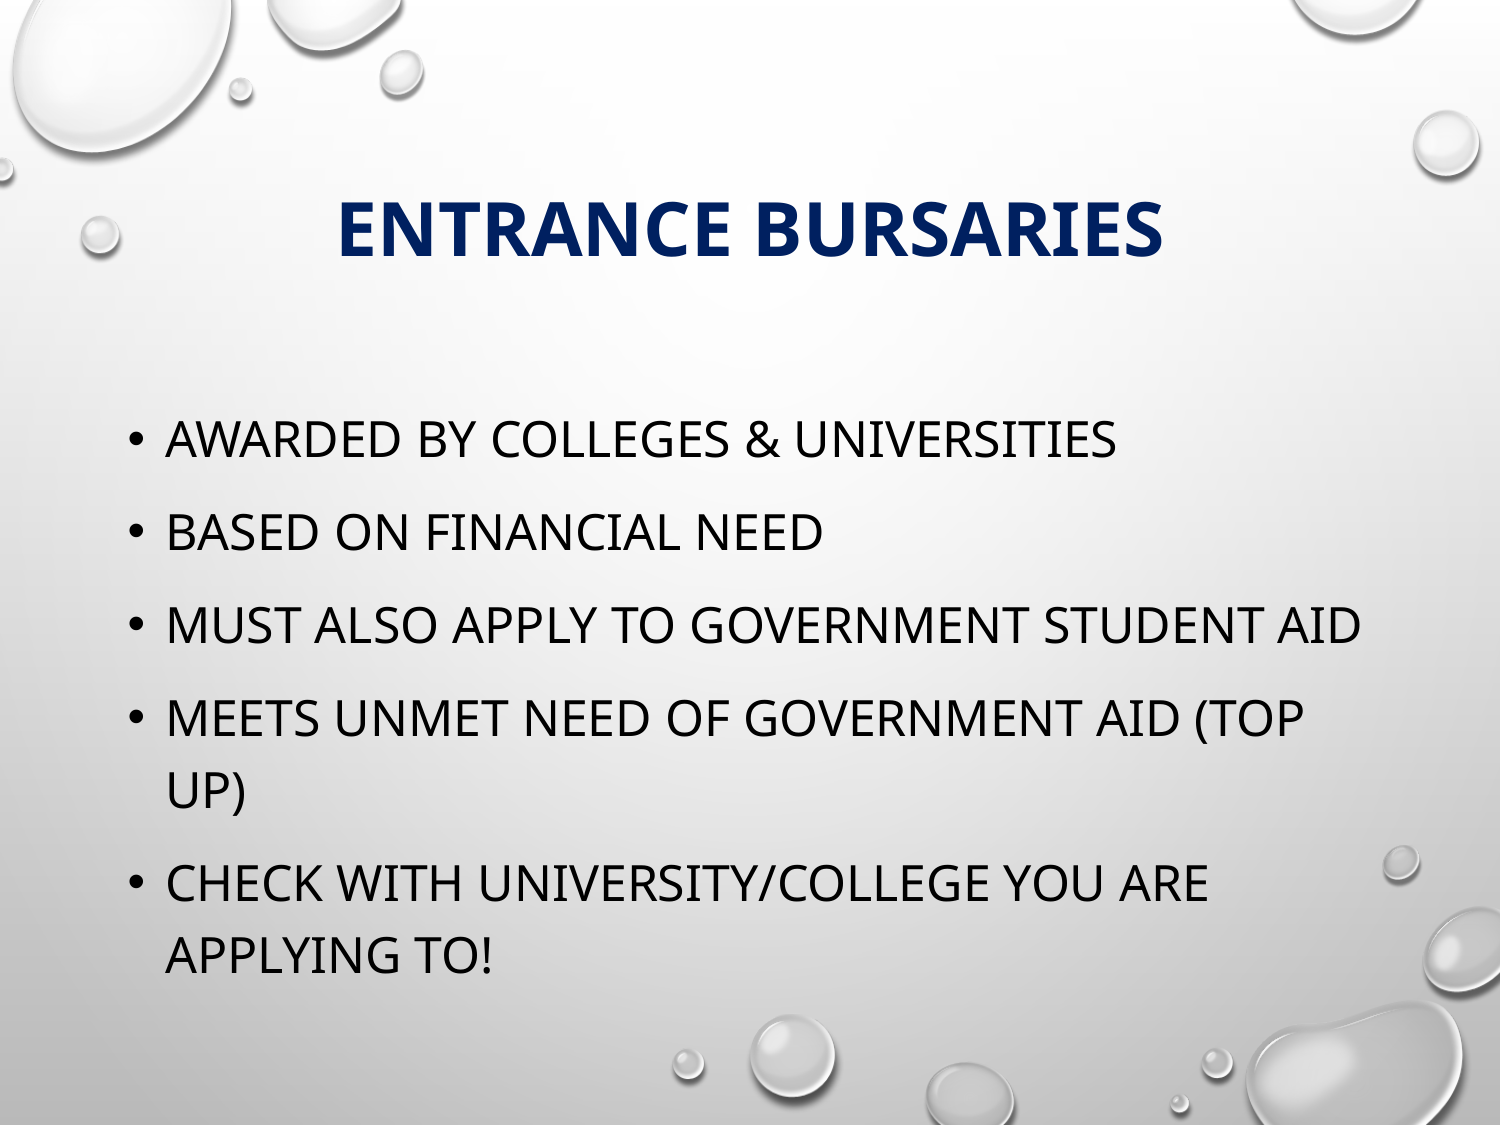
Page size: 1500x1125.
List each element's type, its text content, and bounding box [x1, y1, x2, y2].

picture [0, 0, 1500, 1125]
list Awarded by colleges & universities Based on Financial need Must also apply to Government student aid Meets unmet need of government aid (top up) Check with university/college you are applying to! [112, 388, 1388, 950]
title Entrance Bursaries [112, 101, 1388, 364]
